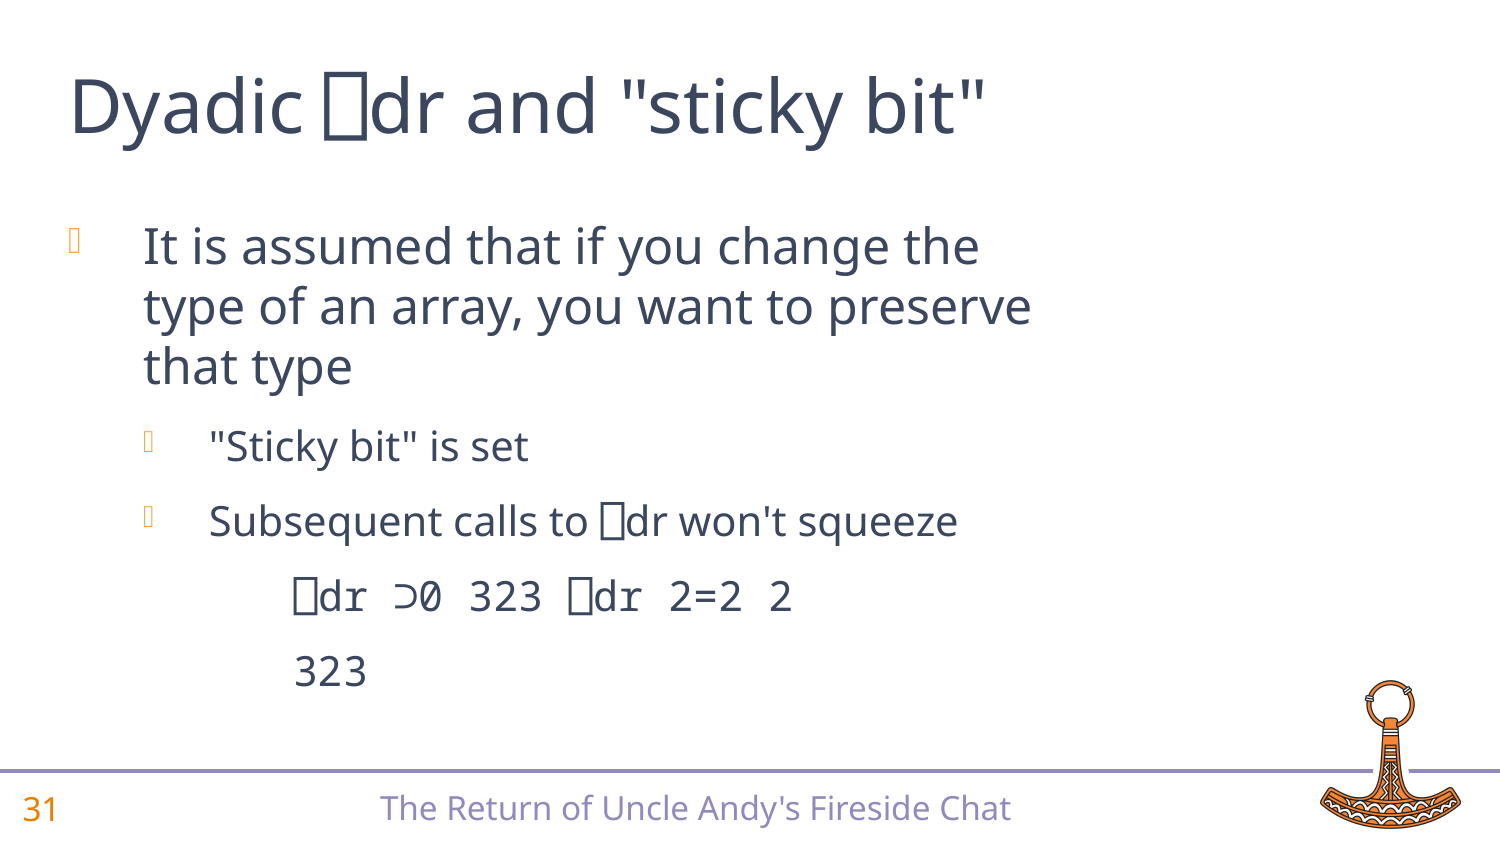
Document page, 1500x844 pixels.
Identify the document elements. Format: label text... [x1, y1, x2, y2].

picture [1320, 680, 1461, 829]
title Dyadic ⎕dr and "sticky bit" [53, 43, 1203, 157]
list It is assumed that if you change the type of an array, you want to preserve that type "Sticky bit" is set Subsequent calls to ⎕dr won't squeeze ⎕dr ⊃0 323 ⎕dr 2=2 2 323 [53, 207, 1103, 740]
